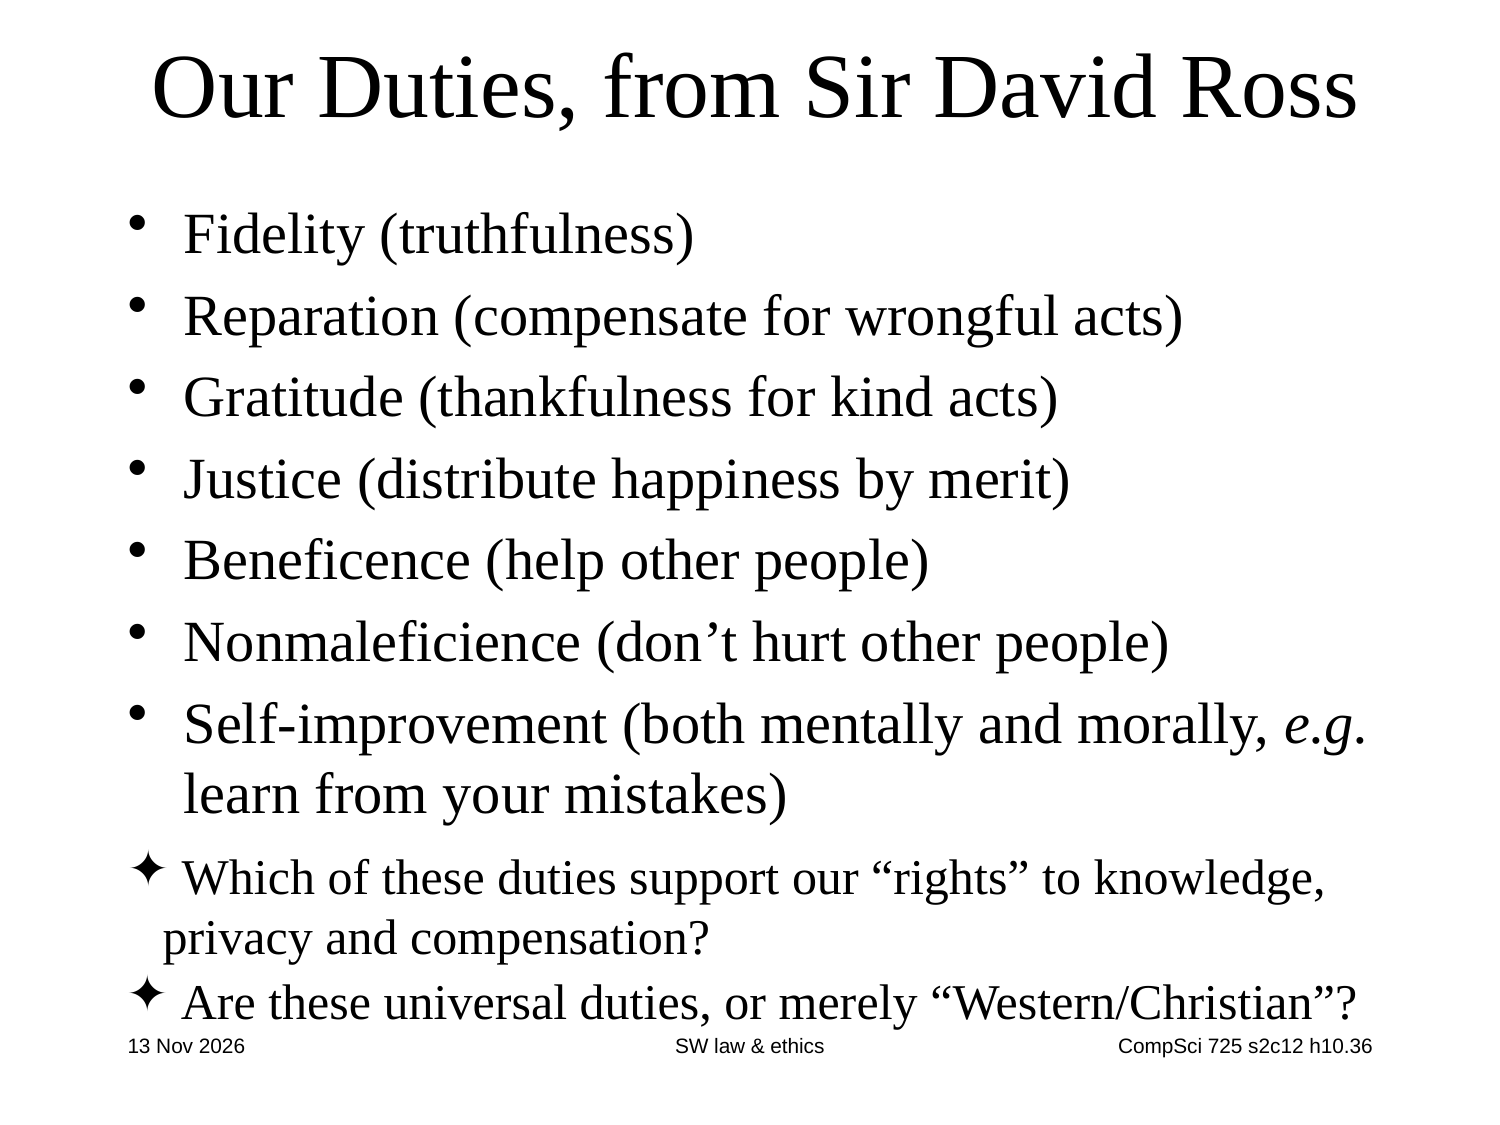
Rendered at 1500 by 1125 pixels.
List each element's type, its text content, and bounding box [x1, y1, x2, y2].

text_box Which of these duties support our “rights” to knowledge, privacy and compensation? [112, 837, 1438, 973]
footer SW law & ethics [512, 1038, 988, 1101]
slide_number CompSci 725 s2c12 h10.36 [1074, 1024, 1388, 1101]
slide_number 8-Sep-12 [112, 1038, 426, 1101]
text_box Are these universal duties, or merely “Western/Christian”? [111, 962, 1374, 1038]
title Our Duties, from Sir David Ross [112, 12, 1400, 150]
list Fidelity (truthfulness) Reparation (compensate for wrongful acts) Gratitude (thankfulness for kind acts) Justice (distribute happiness by merit) Beneficence (help other people) Nonmaleficience (don’t hurt other people) Self-improvement (both mentally and morally, e.g. learn from your mistakes) [112, 187, 1388, 837]
